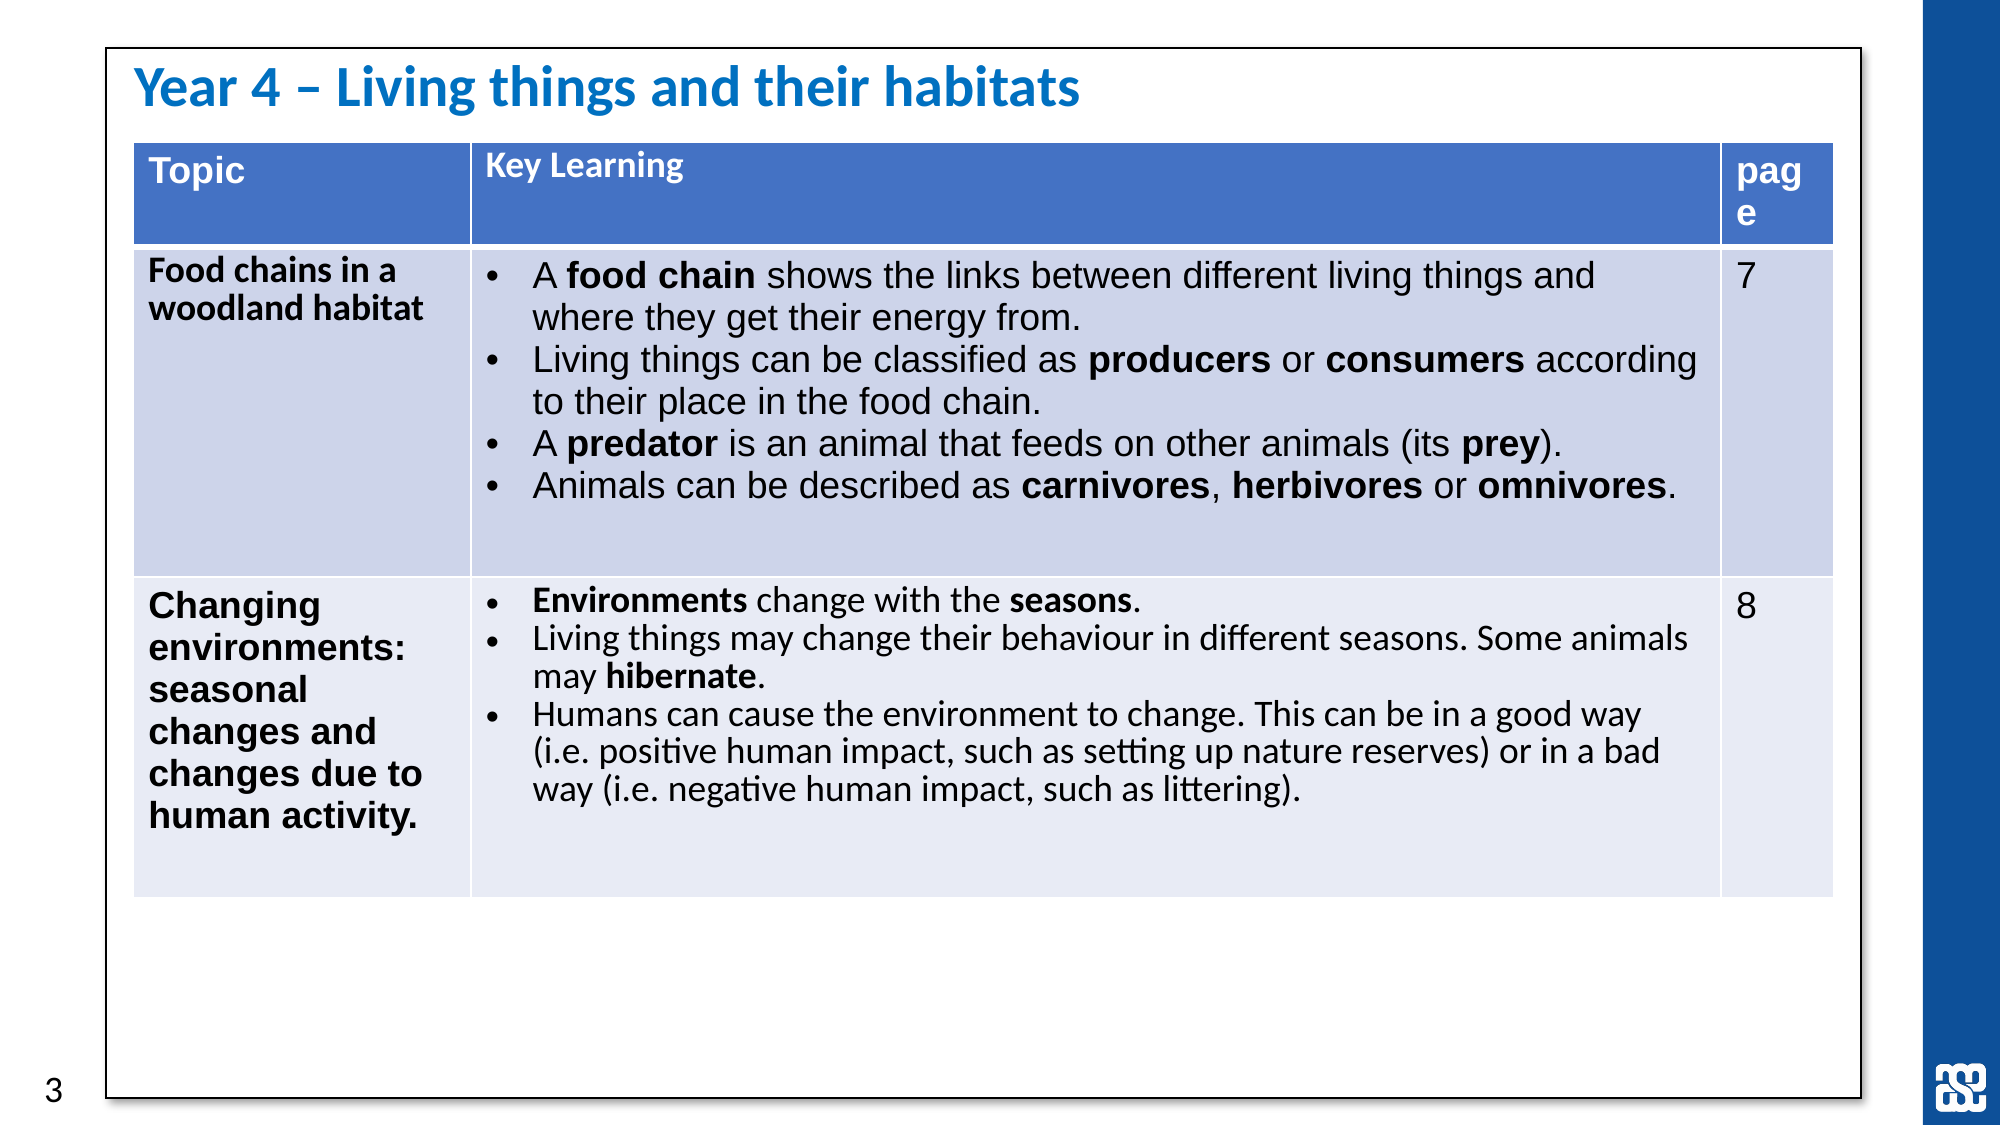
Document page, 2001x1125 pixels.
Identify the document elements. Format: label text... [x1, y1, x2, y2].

text_box 3 [29, 1057, 107, 1118]
table_cell 7 [1722, 250, 1833, 576]
table_cell Environments change with the seasons. Living things may change their behaviour in different seasons. Some animals may hibernate. Humans can cause the environment to change. This can be in a good way (i.e. positive human impact, such as setting up nature reserves) or in a bad way (i.e. negative human impact, such as littering). [472, 578, 1720, 897]
table_cell Changing environments: seasonal changes and changes due to human activity. [134, 578, 470, 897]
table_cell Food chains in a woodland habitat [134, 250, 470, 576]
table_header Topic [134, 143, 470, 244]
table_cell A food chain shows the links between different living things and where they get their energy from. Living things can be classified as producers or consumers according to their place in the food chain. A predator is an animal that feeds on other animals (its prey). Animals can be described as carnivores, herbivores or omnivores. [472, 250, 1720, 576]
text_box [1922, 0, 2000, 1125]
table_header page [1722, 143, 1833, 244]
picture [1935, 1062, 1993, 1112]
text_box Year 4 – Living things and their habitats [106, 48, 1862, 1099]
table_cell 8 [1722, 578, 1833, 897]
table_header Key Learning [472, 143, 1720, 244]
